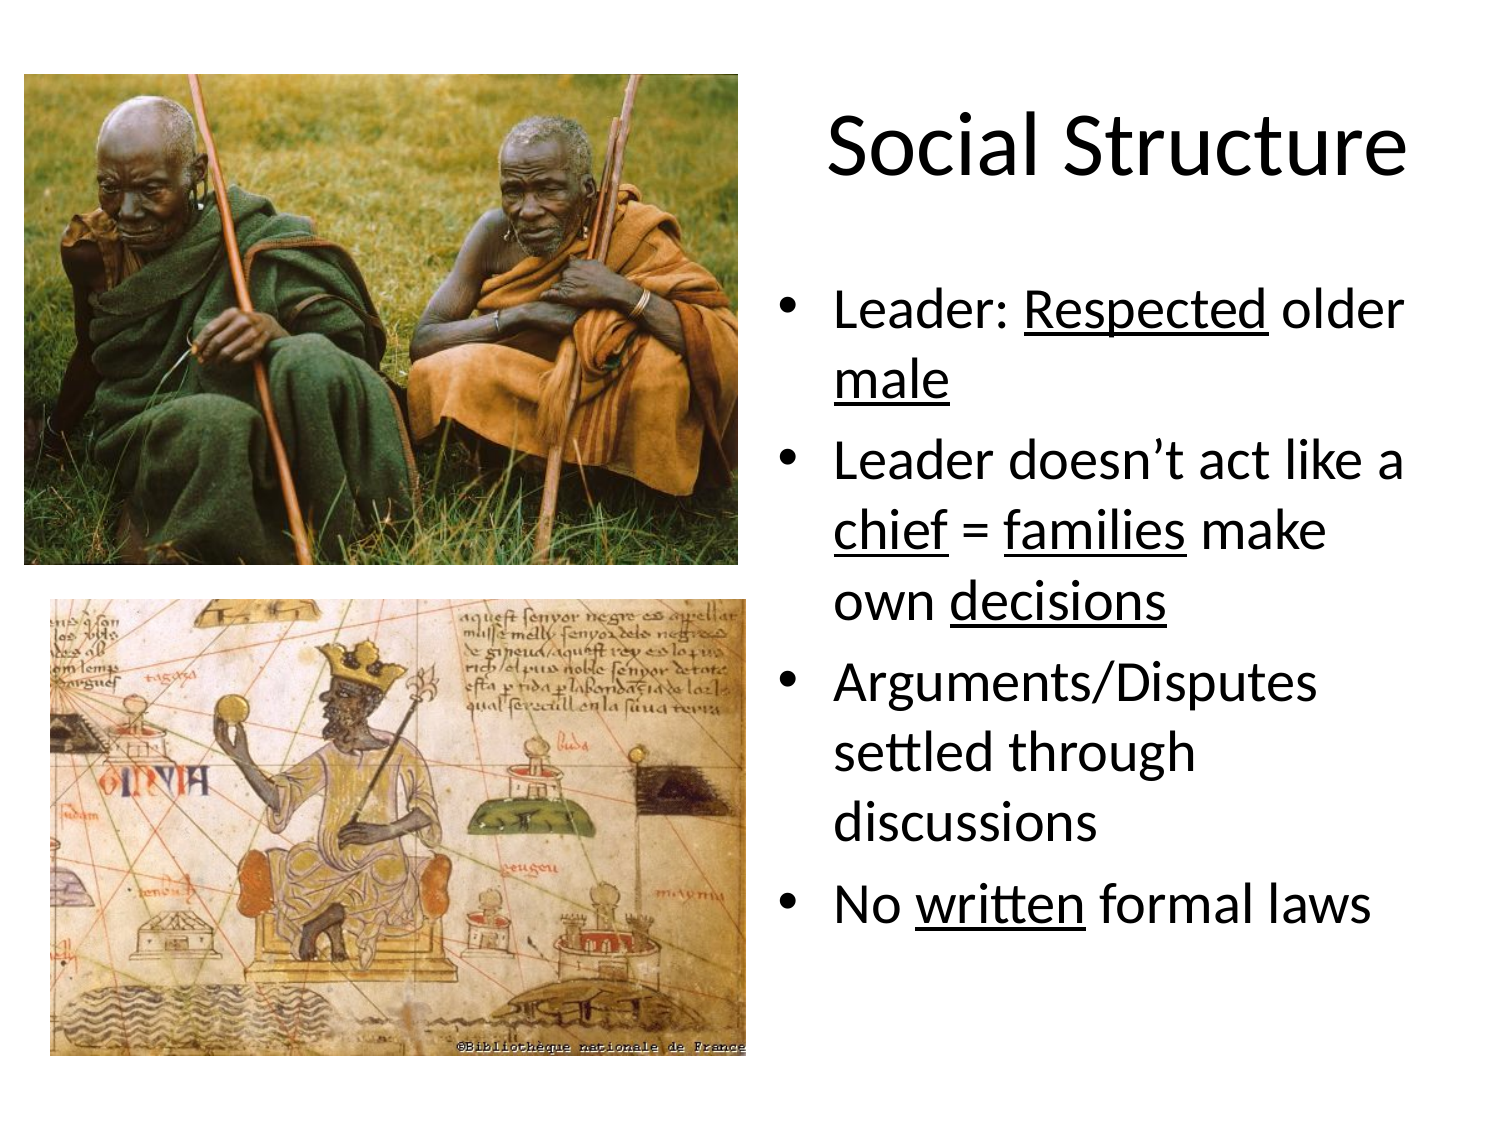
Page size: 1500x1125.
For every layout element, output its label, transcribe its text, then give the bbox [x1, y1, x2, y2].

picture [49, 599, 746, 1056]
title Social Structure [75, 45, 1425, 233]
list Leader: Respected older male Leader doesn’t act like a chief = families make own decisions Arguments/Disputes settled through discussions No written formal laws [762, 262, 1425, 1005]
picture [24, 74, 738, 565]
